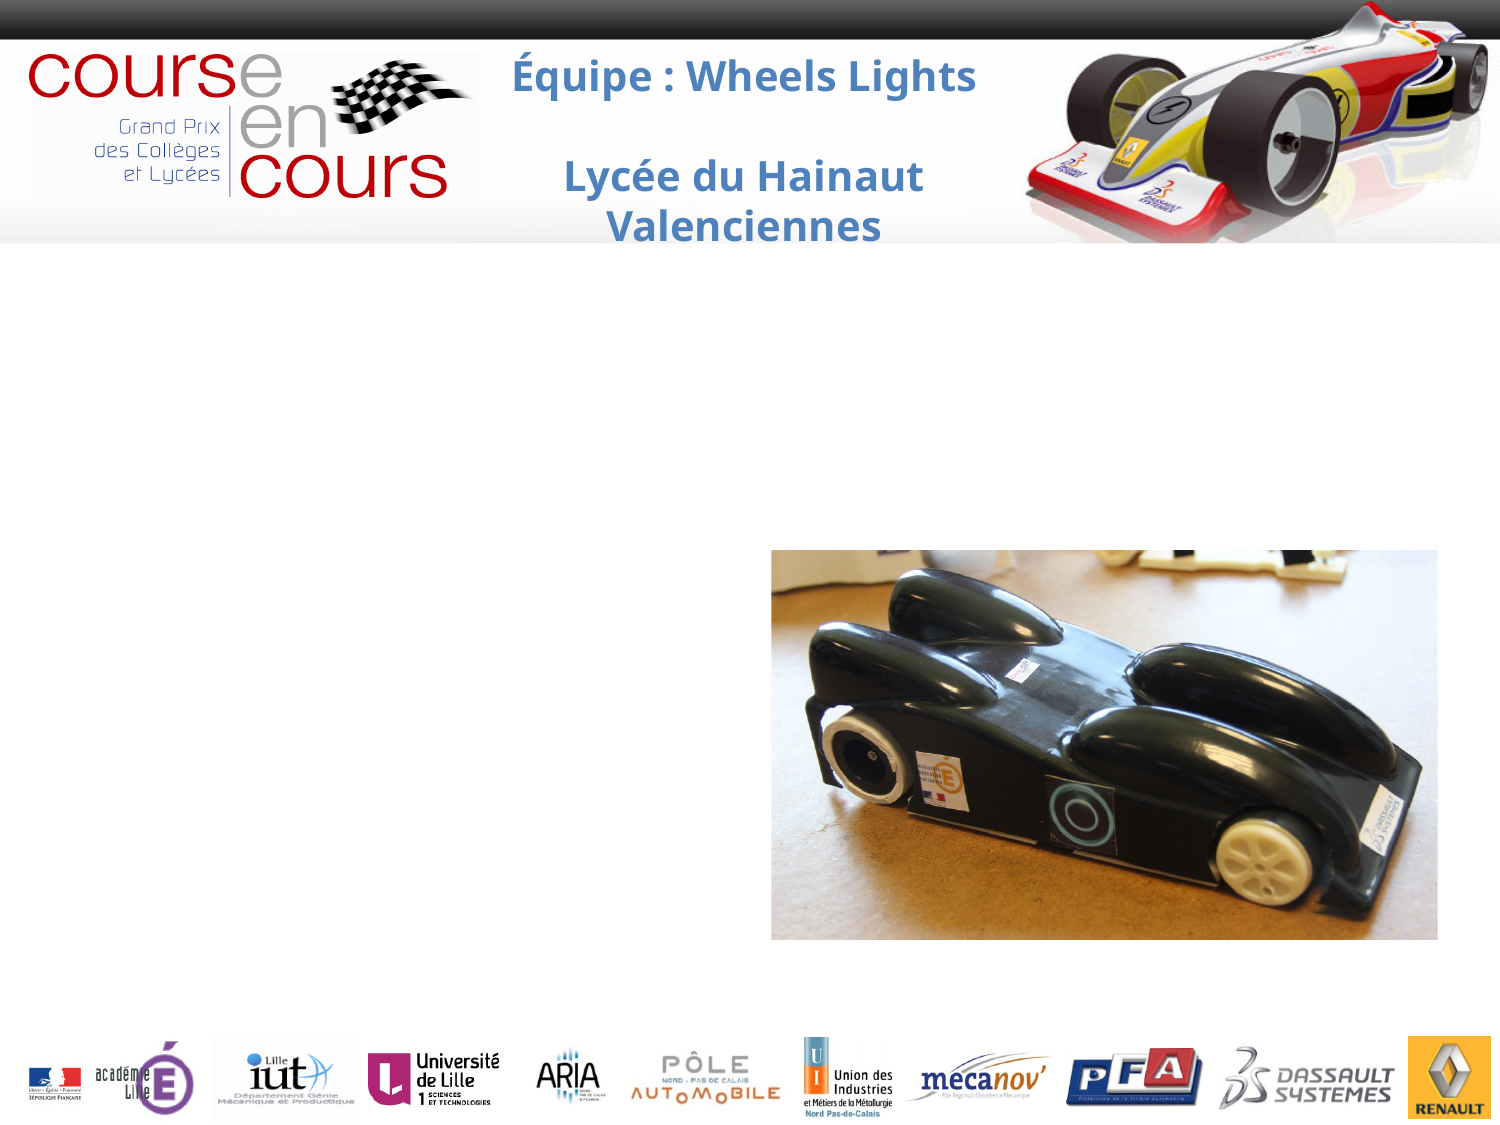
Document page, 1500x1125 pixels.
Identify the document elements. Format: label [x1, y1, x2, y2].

picture [770, 550, 1438, 941]
picture [8, 1030, 204, 1125]
picture [900, 1042, 1057, 1113]
picture [212, 1033, 359, 1122]
text_box [0, 0, 1500, 351]
picture [531, 1044, 606, 1112]
picture [1212, 1037, 1399, 1118]
picture [1408, 1036, 1492, 1120]
picture [615, 1044, 796, 1112]
picture [1066, 1048, 1204, 1107]
picture [367, 1041, 522, 1114]
picture [804, 1037, 892, 1118]
